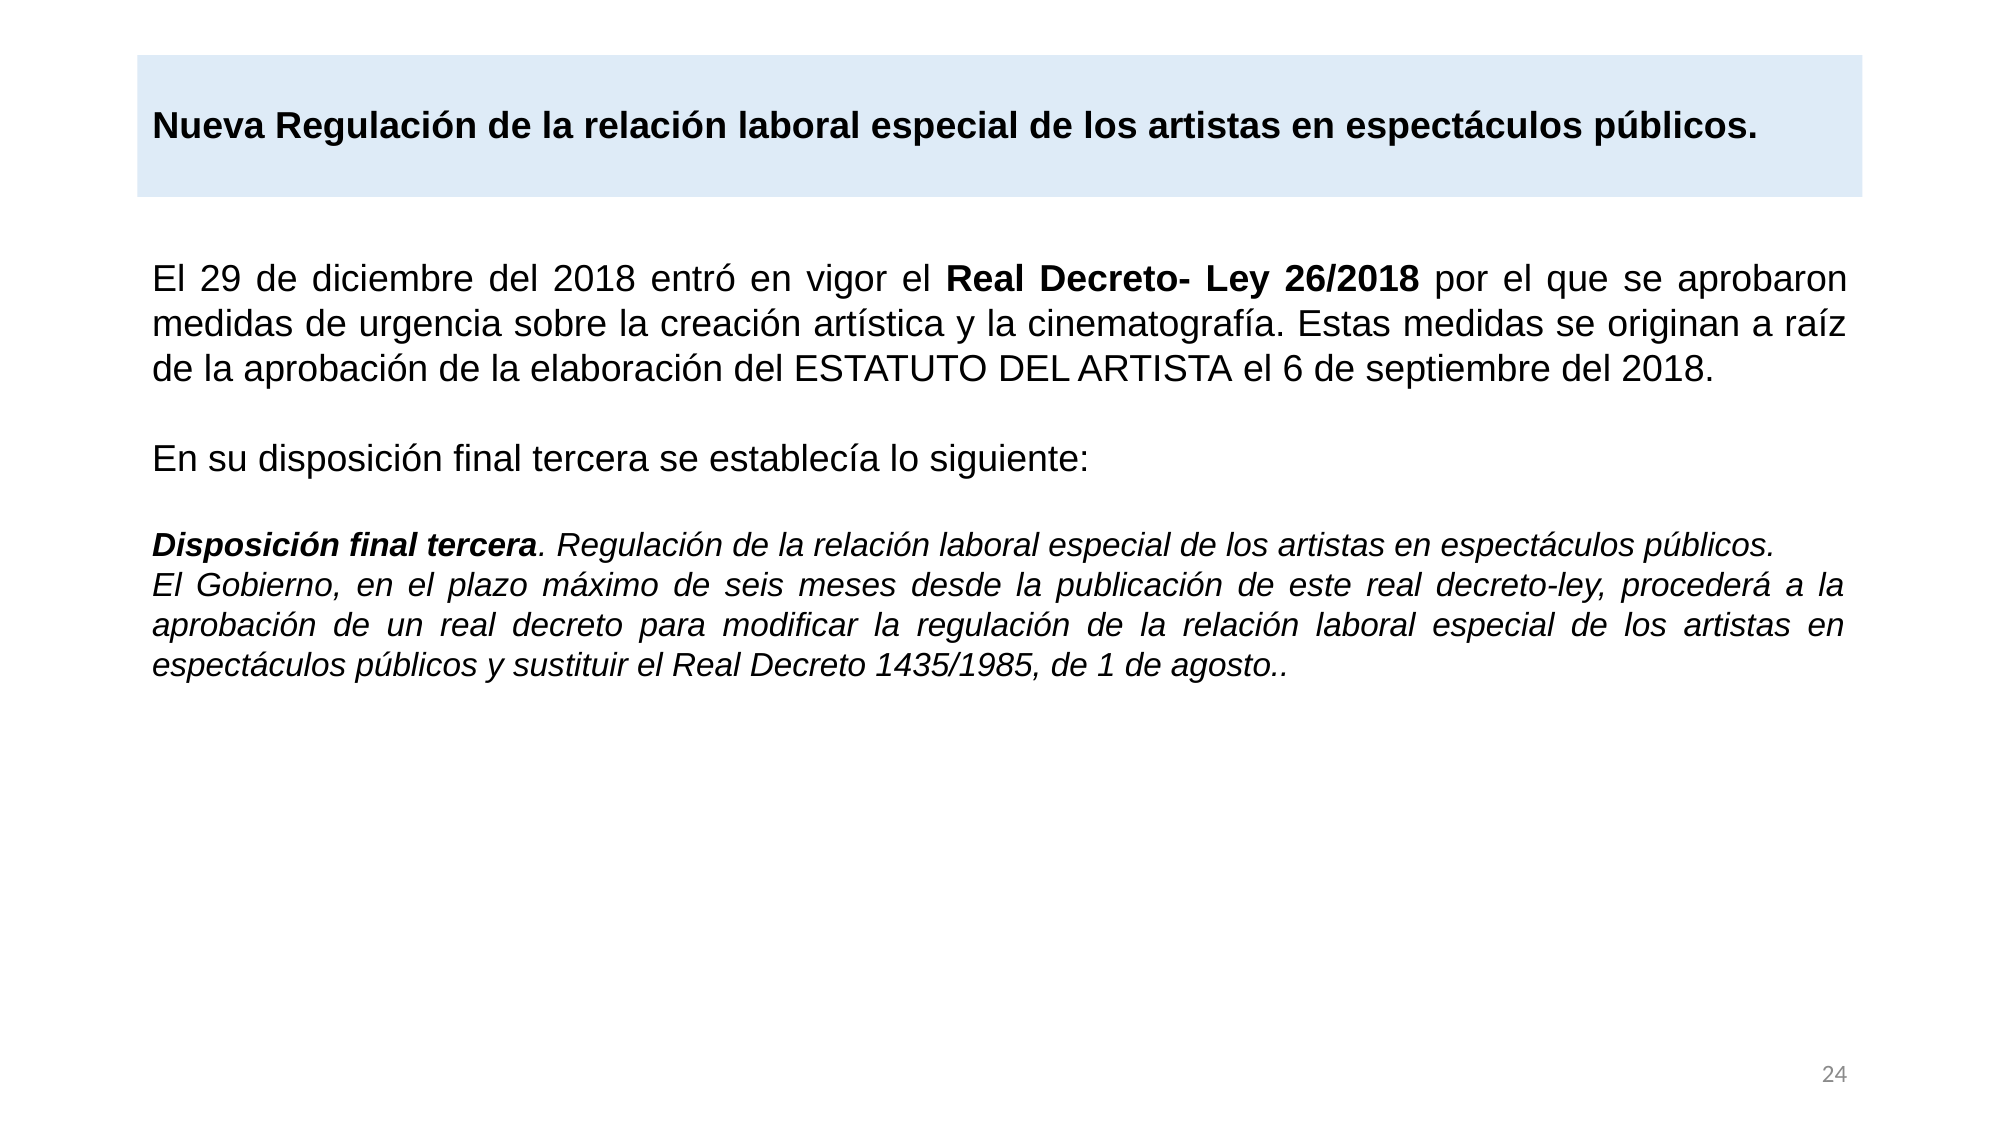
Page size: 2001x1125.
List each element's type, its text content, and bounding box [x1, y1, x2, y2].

text_box El 29 de diciembre del 2018 entró en vigor el Real Decreto- Ley 26/2018 por el que se aprobaron medidas de urgencia sobre la creación artística y la cinematografía. Estas medidas se originan a raíz de la aprobación de la elaboración del ESTATUTO DEL ARTISTA el 6 de septiembre del 2018. En su disposición final tercera se establecía lo siguiente: Disposición final tercera. Regulación de la relación laboral especial de los artistas en espectáculos públicos. El Gobierno, en el plazo máximo de seis meses desde la publicación de este real decreto-ley, procederá a la aprobación de un real decreto para modificar la regulación de la relación laboral especial de los artistas en espectáculos públicos y sustituir el Real Decreto 1435/1985, de 1 de agosto.. [137, 246, 1863, 781]
text_box Nueva Regulación de la relación laboral especial de los artistas en espectáculos públicos. [137, 55, 1863, 197]
slide_number 24 [1412, 1042, 1863, 1103]
